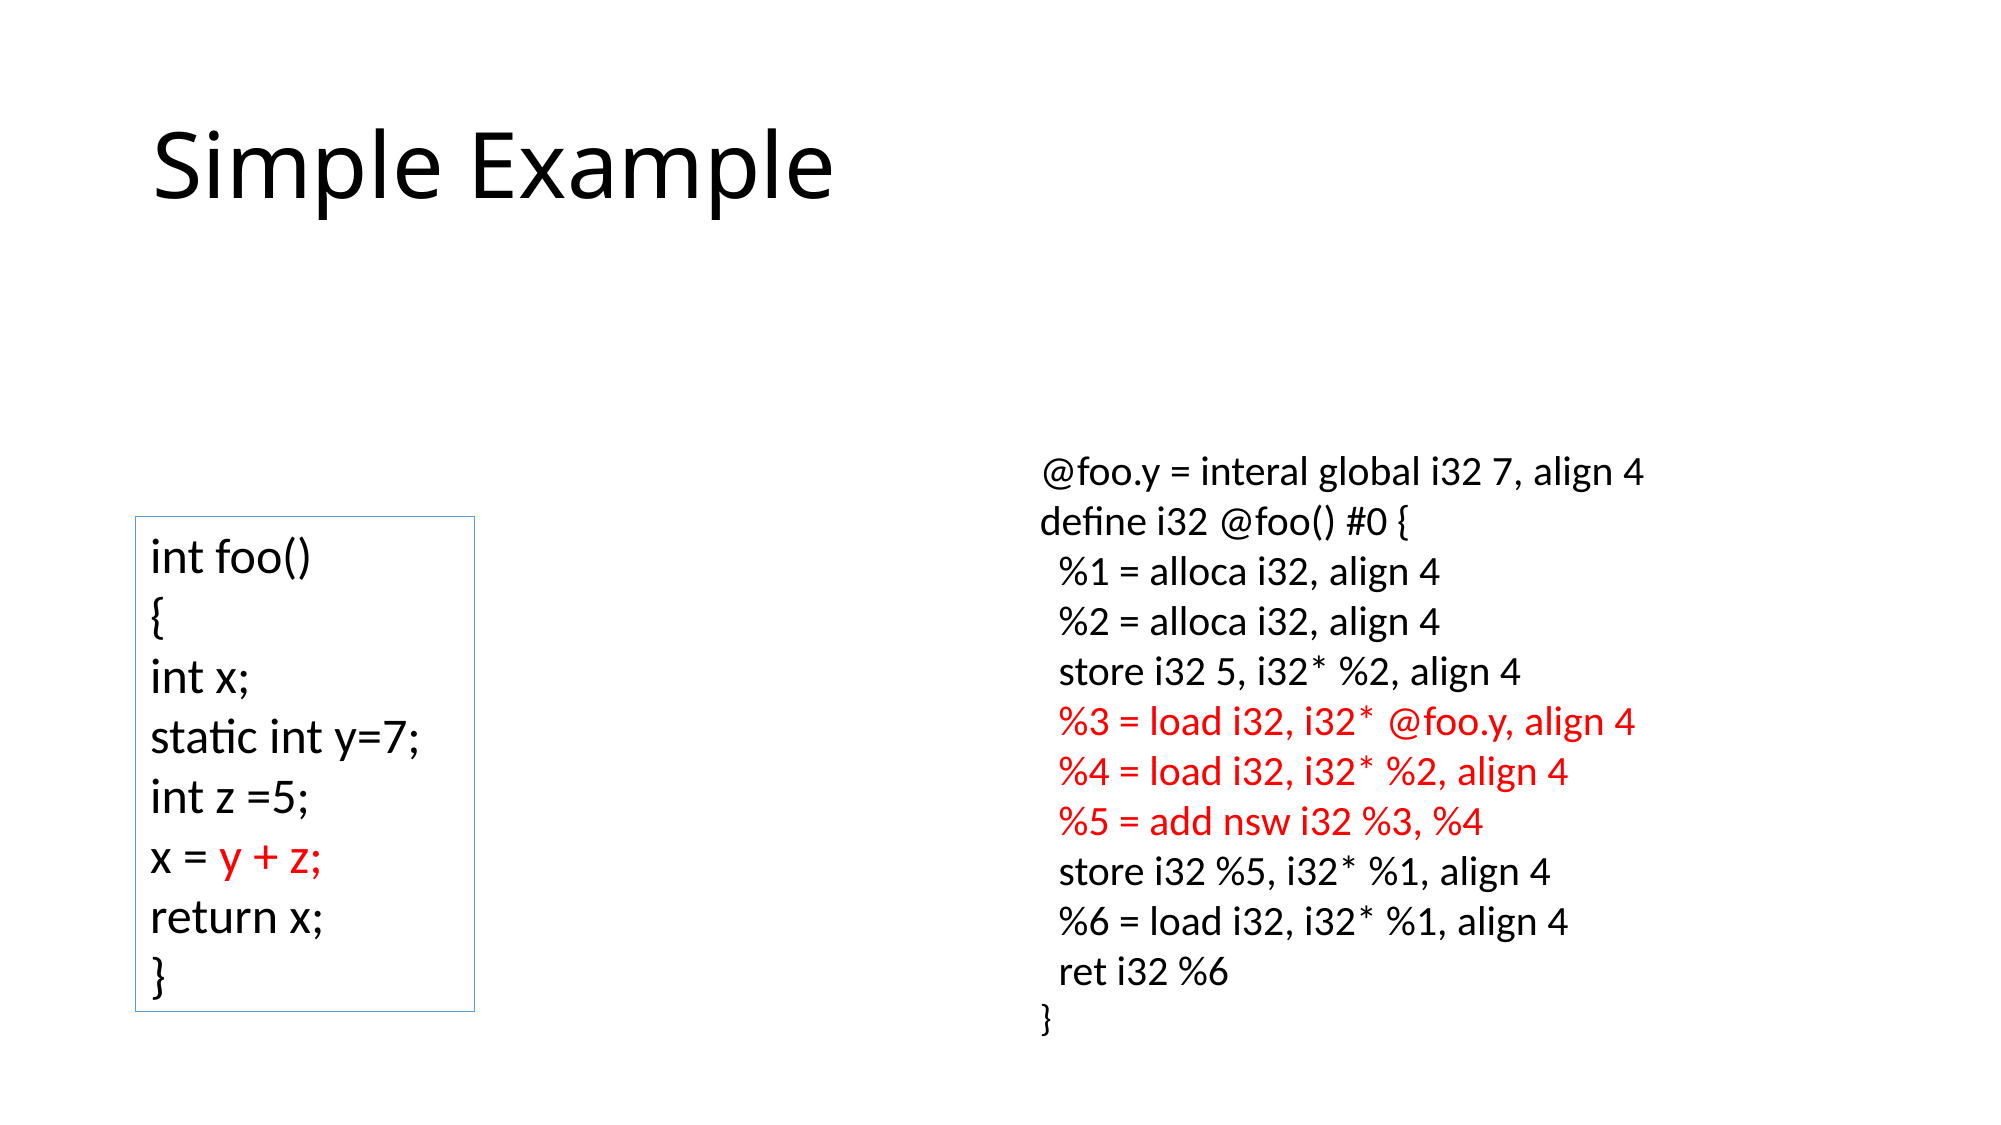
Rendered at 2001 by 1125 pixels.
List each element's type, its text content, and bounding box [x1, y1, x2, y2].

text_box @foo.y = interal global i32 7, align 4 define i32 @foo() #0 { %1 = alloca i32, align 4 %2 = alloca i32, align 4 store i32 5, i32* %2, align 4 %3 = load i32, i32* @foo.y, align 4 %4 = load i32, i32* %2, align 4 %5 = add nsw i32 %3, %4 store i32 %5, i32* %1, align 4 %6 = load i32, i32* %1, align 4 ret i32 %6 } [1025, 436, 1703, 1047]
title Simple Example [137, 59, 1863, 278]
text_box int foo() { int x; static int y=7; int z =5; x = y + z; return x; } [135, 516, 475, 1012]
